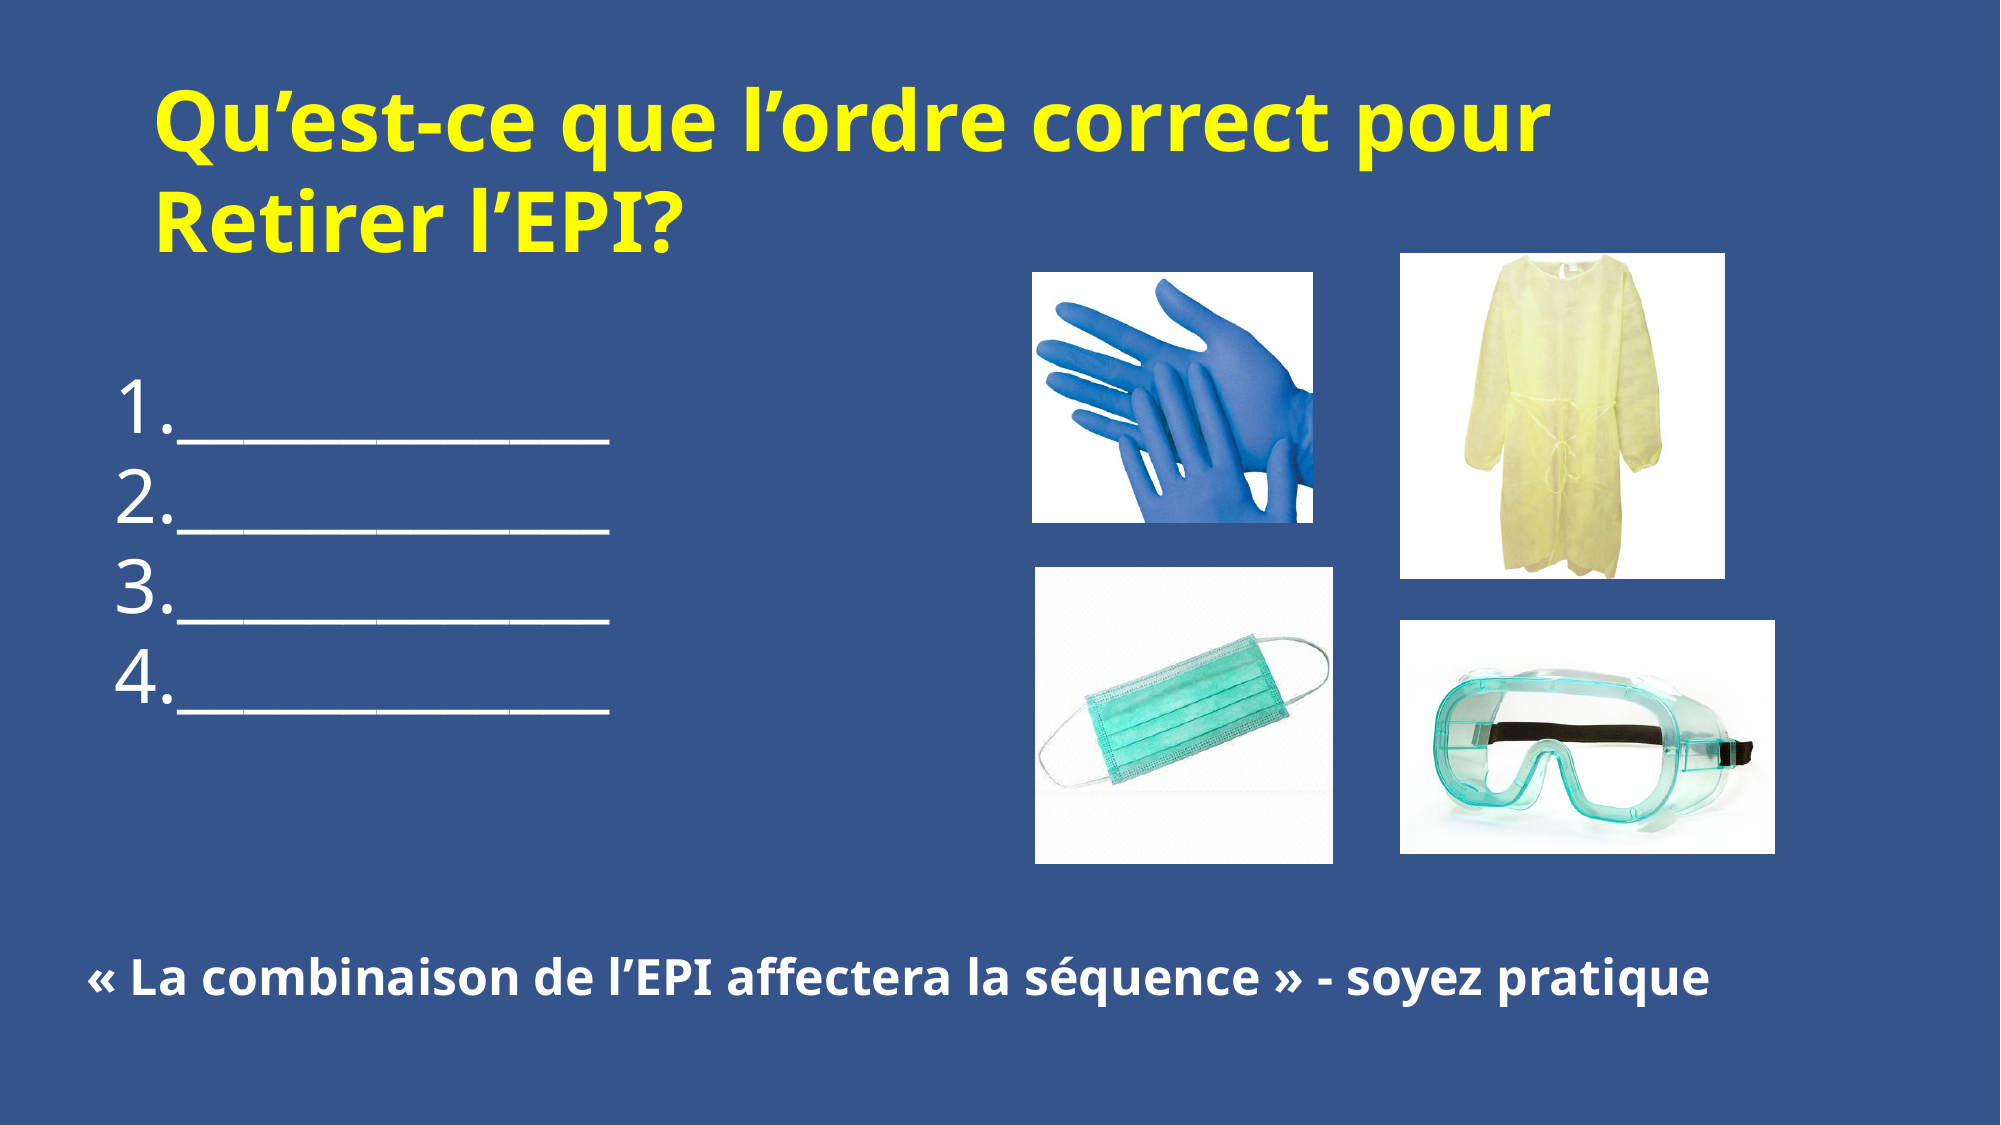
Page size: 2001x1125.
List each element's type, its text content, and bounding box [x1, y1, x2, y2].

title Qu’est-ce que l’ordre correct pour Retirer l’EPI? [137, 59, 1863, 278]
picture [1399, 253, 1725, 579]
text_box _____________ _____________ _____________ _____________ [99, 351, 688, 817]
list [1032, 272, 1313, 523]
picture [1399, 620, 1775, 854]
text_box « La combinaison de l’EPI affectera la séquence » - soyez pratique [71, 937, 1826, 1058]
picture [1035, 567, 1333, 864]
